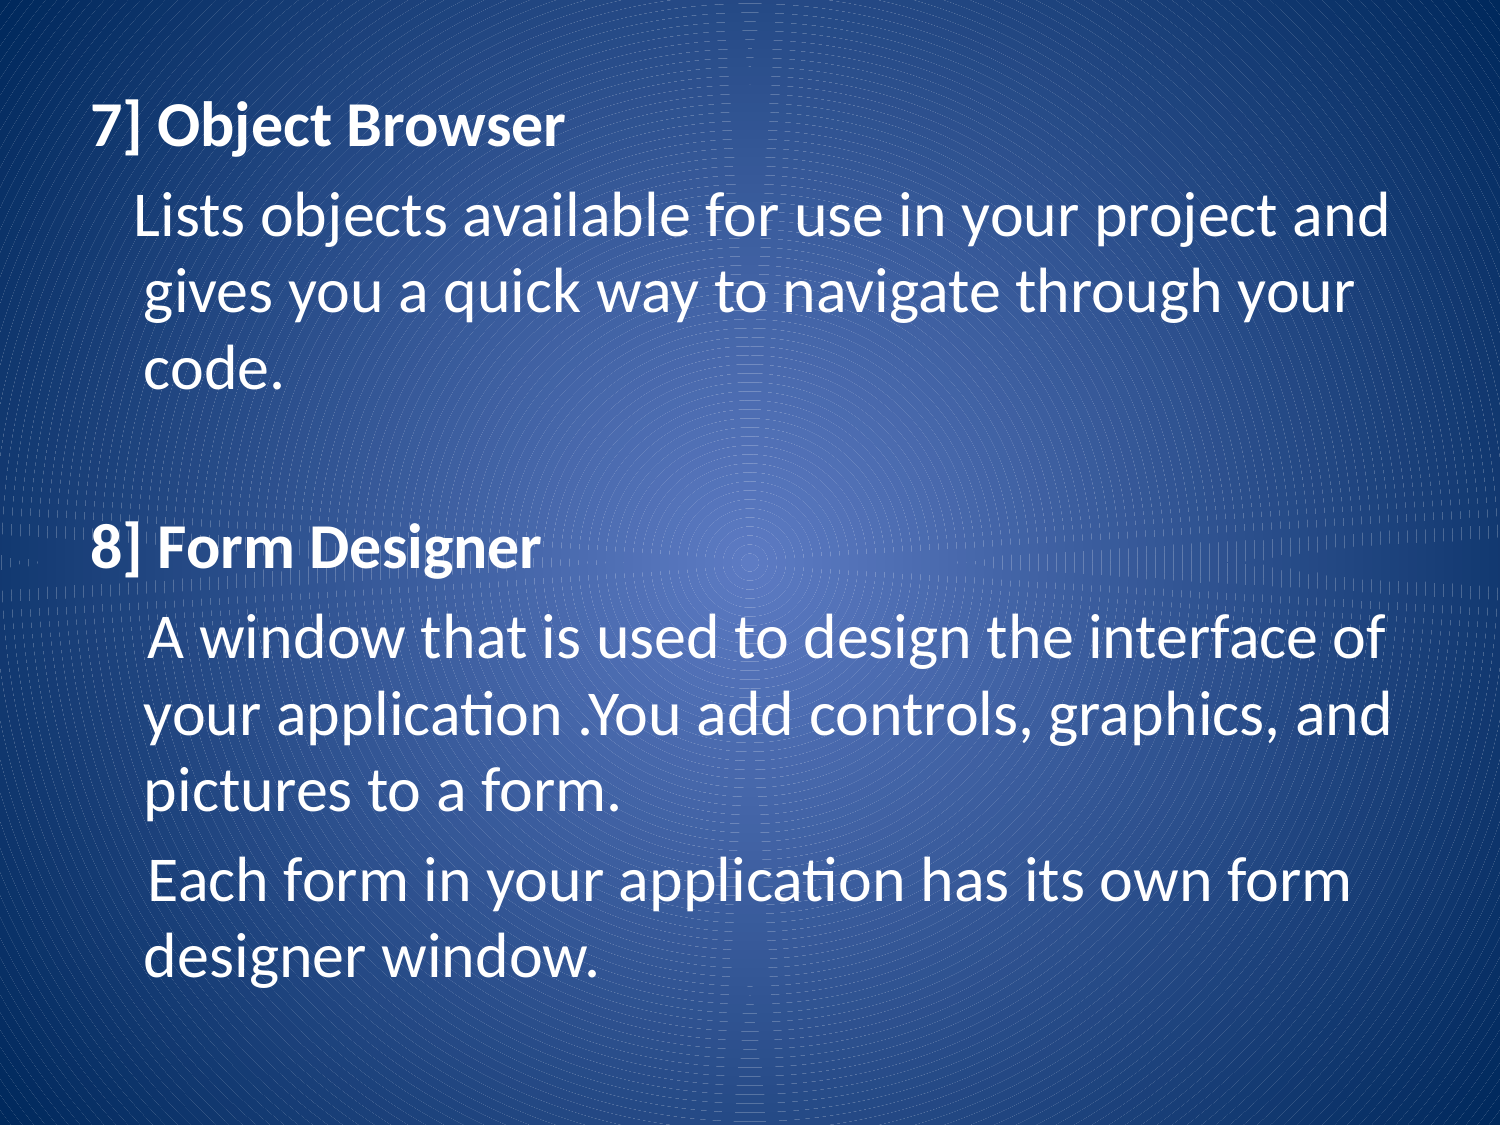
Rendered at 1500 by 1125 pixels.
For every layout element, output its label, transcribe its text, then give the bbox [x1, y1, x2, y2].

list 7] Object Browser Lists objects available for use in your project and gives you a quick way to navigate through your code. 8] Form Designer A window that is used to design the interface of your application .You add controls, graphics, and pictures to a form. Each form in your application has its own form designer window. [75, 75, 1425, 1005]
